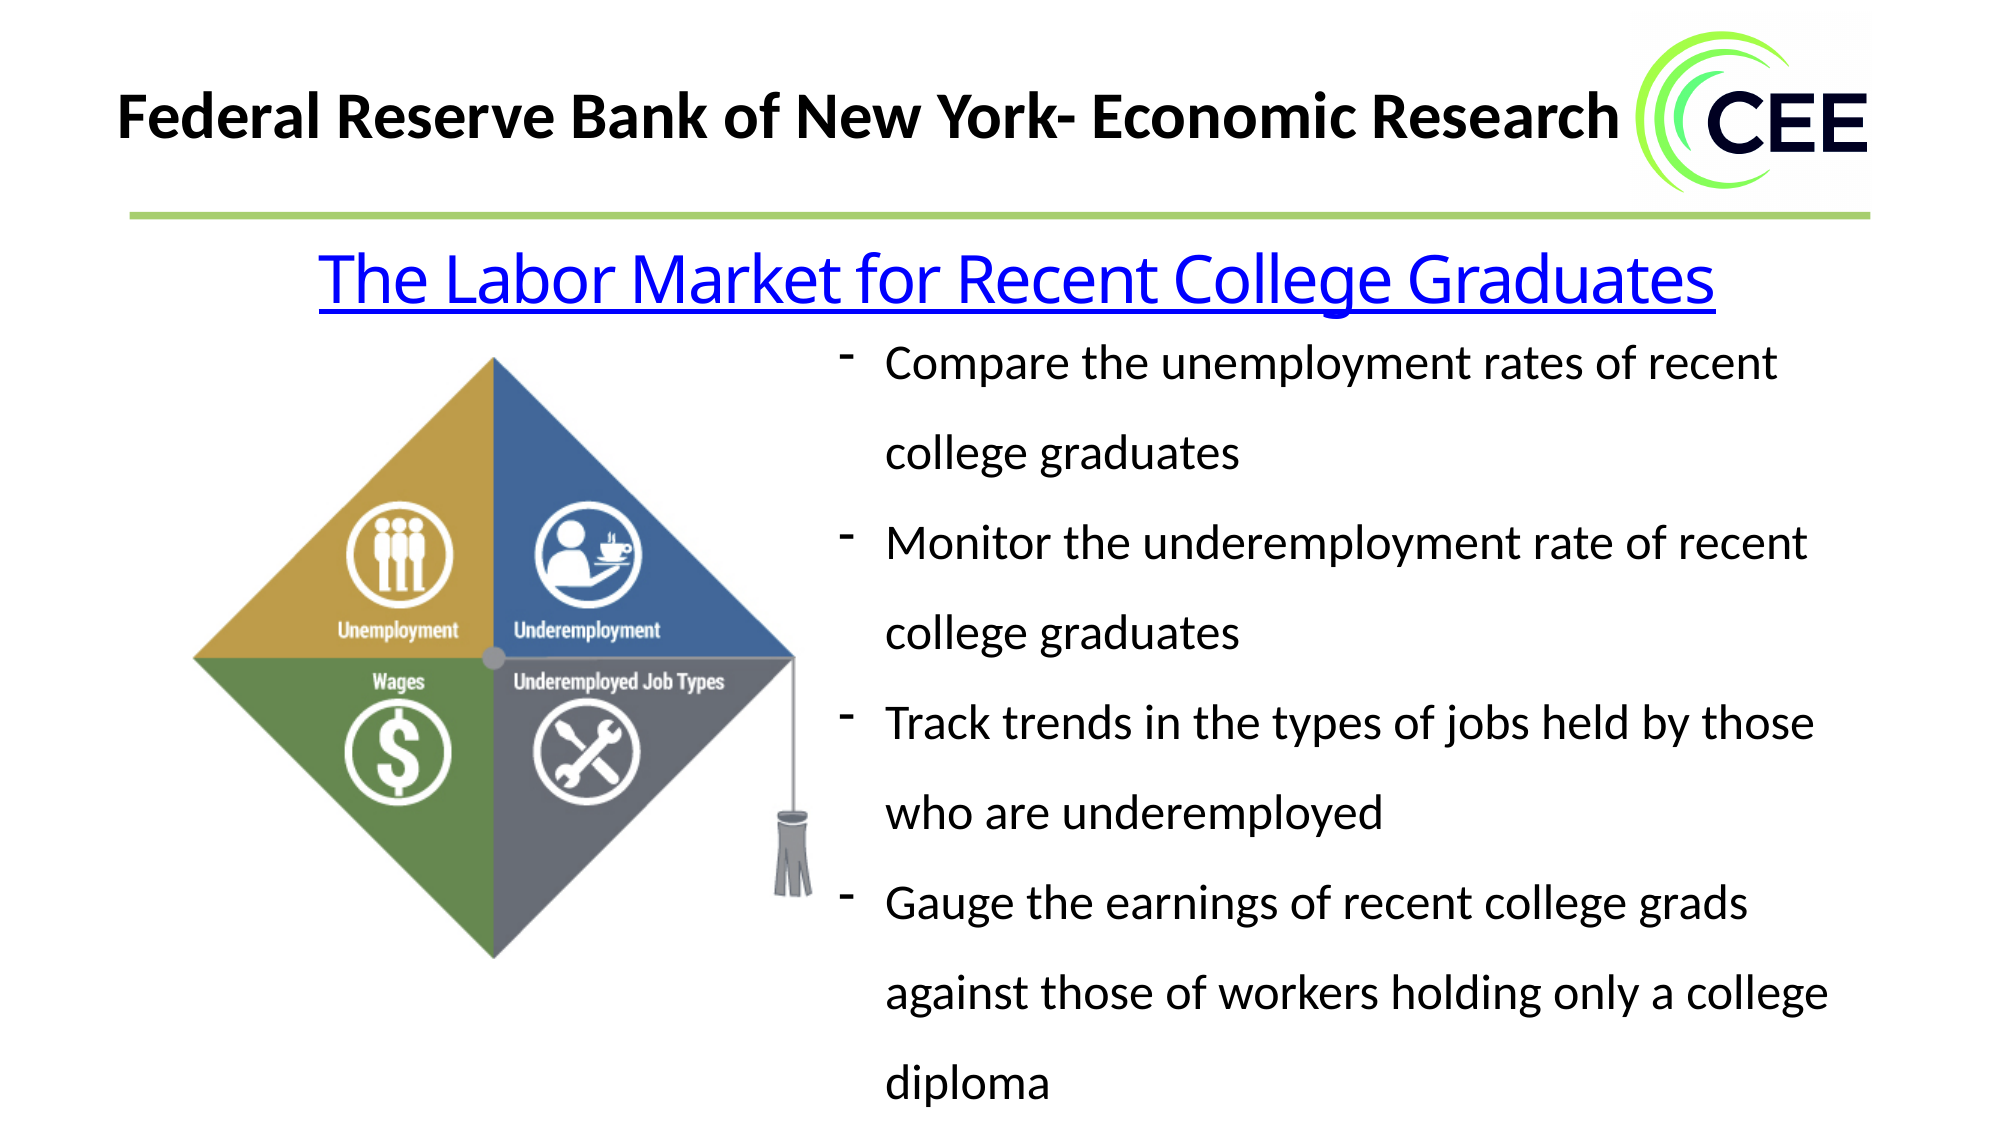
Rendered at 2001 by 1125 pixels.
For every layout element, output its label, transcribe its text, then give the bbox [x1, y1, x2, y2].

text_box Federal Reserve Bank of New York- Economic Research [109, 64, 1668, 160]
list The Labor Market for Recent College Graduates [128, 230, 1907, 895]
picture [115, 344, 1068, 965]
text_box Compare the unemployment rates of recent college graduates Monitor the underemployment rate of recent college graduates Track trends in the types of jobs held by those who are underemployed Gauge the earnings of recent college grads against those of workers holding only a college diploma [830, 291, 1885, 1117]
picture [1630, 11, 1872, 212]
